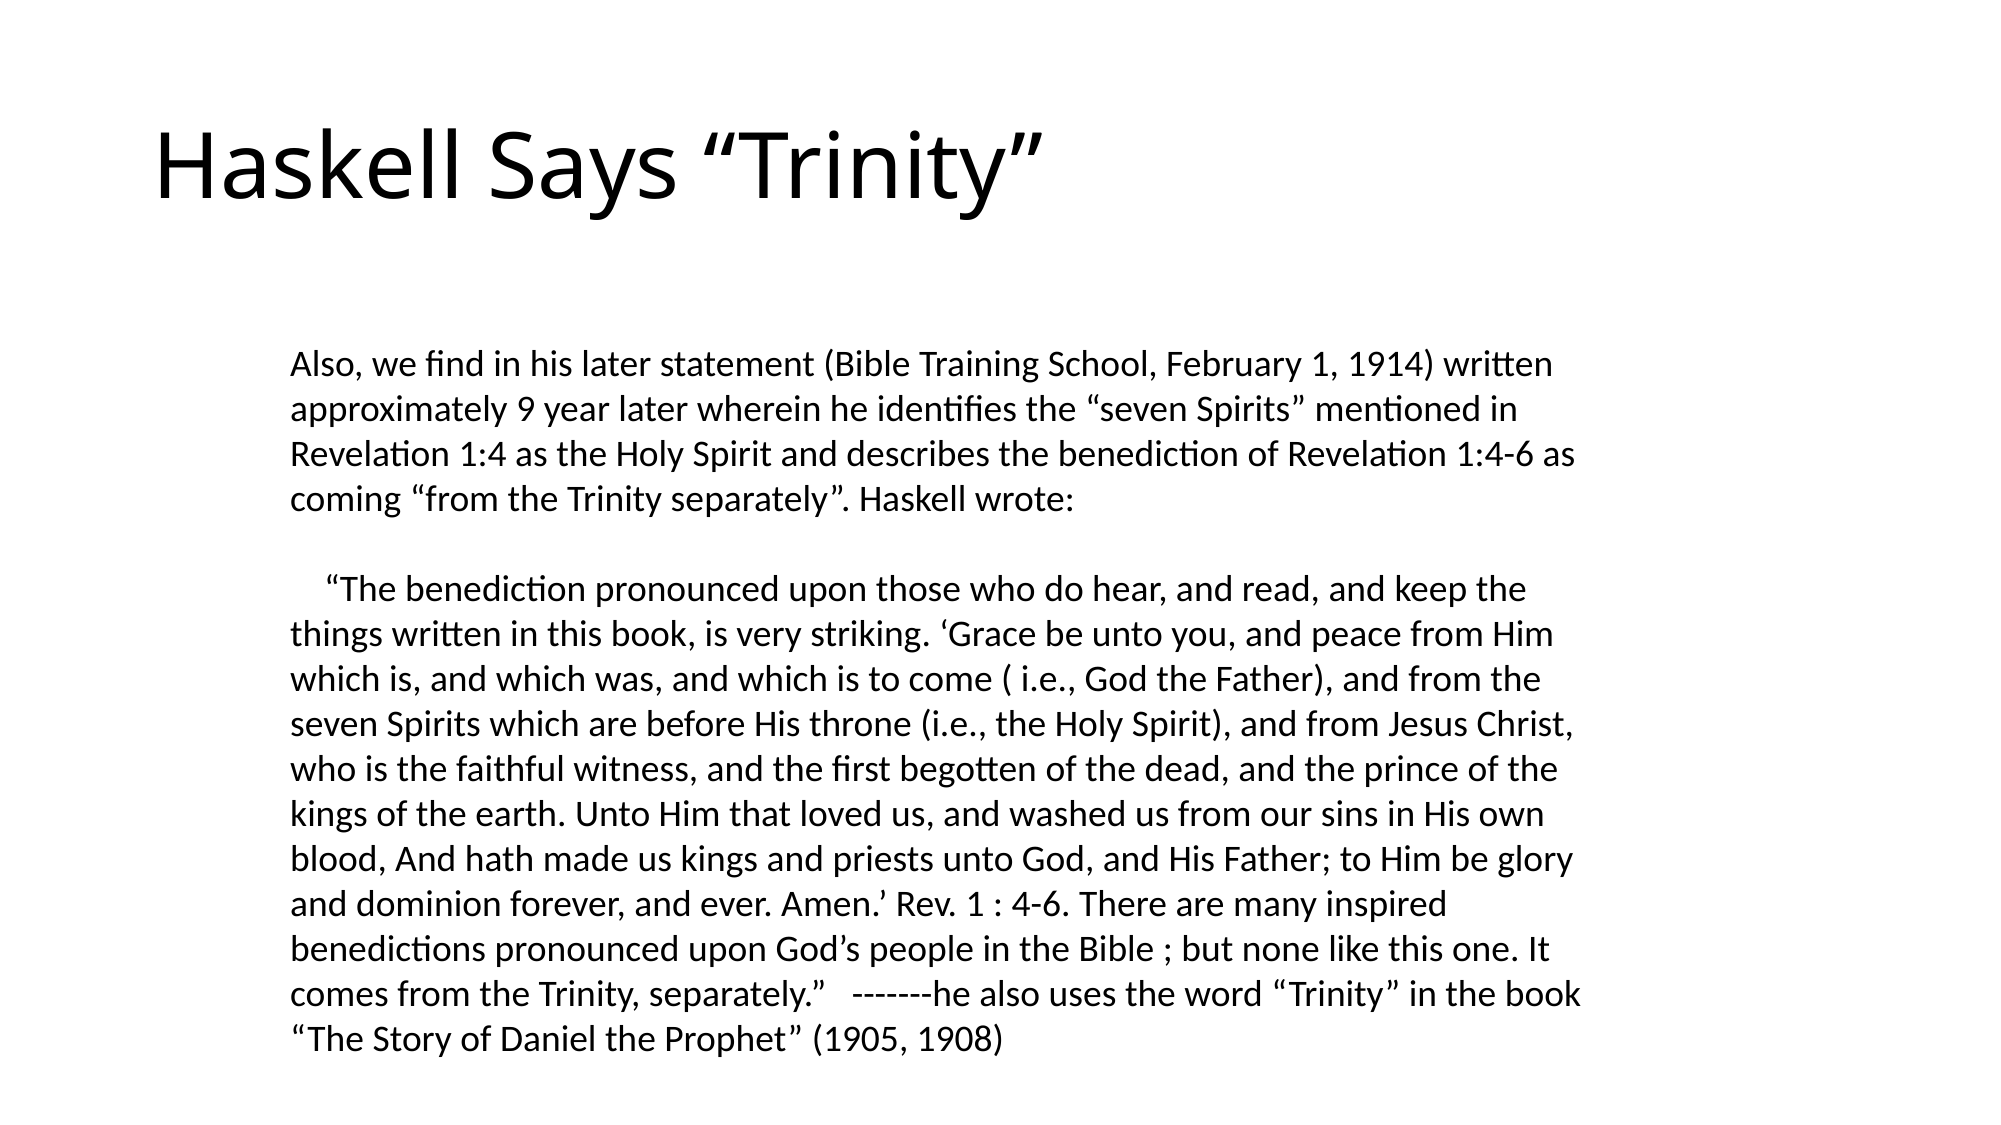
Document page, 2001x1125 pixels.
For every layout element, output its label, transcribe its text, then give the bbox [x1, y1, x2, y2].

title Haskell Says “Trinity” [137, 59, 1863, 278]
text_box Also, we find in his later statement (Bible Training School, February 1, 1914) written approximately 9 year later wherein he identifies the “seven Spirits” mentioned in Revelation 1:4 as the Holy Spirit and describes the benediction of Revelation 1:4-6 as coming “from the Trinity separately”. Haskell wrote: “The benediction pronounced upon those who do hear, and read, and keep the things written in this book, is very striking. ‘Grace be unto you, and peace from Him which is, and which was, and which is to come ( i.e., God the Father), and from the seven Spirits which are before His throne (i.e., the Holy Spirit), and from Jesus Christ, who is the faithful witness, and the first begotten of the dead, and the prince of the kings of the earth. Unto Him that loved us, and washed us from our sins in His own blood, And hath made us kings and priests unto God, and His Father; to Him be glory and dominion forever, and ever. Amen.’ Rev. 1 : 4-6. There are many inspired benedictions pronounced upon God’s people in the Bible ; but none like this one. It comes from the Trinity, separately.” -------he also uses the word “Trinity” in the book “The Story of Daniel the Prophet” (1905, 1908) [275, 331, 1620, 1067]
